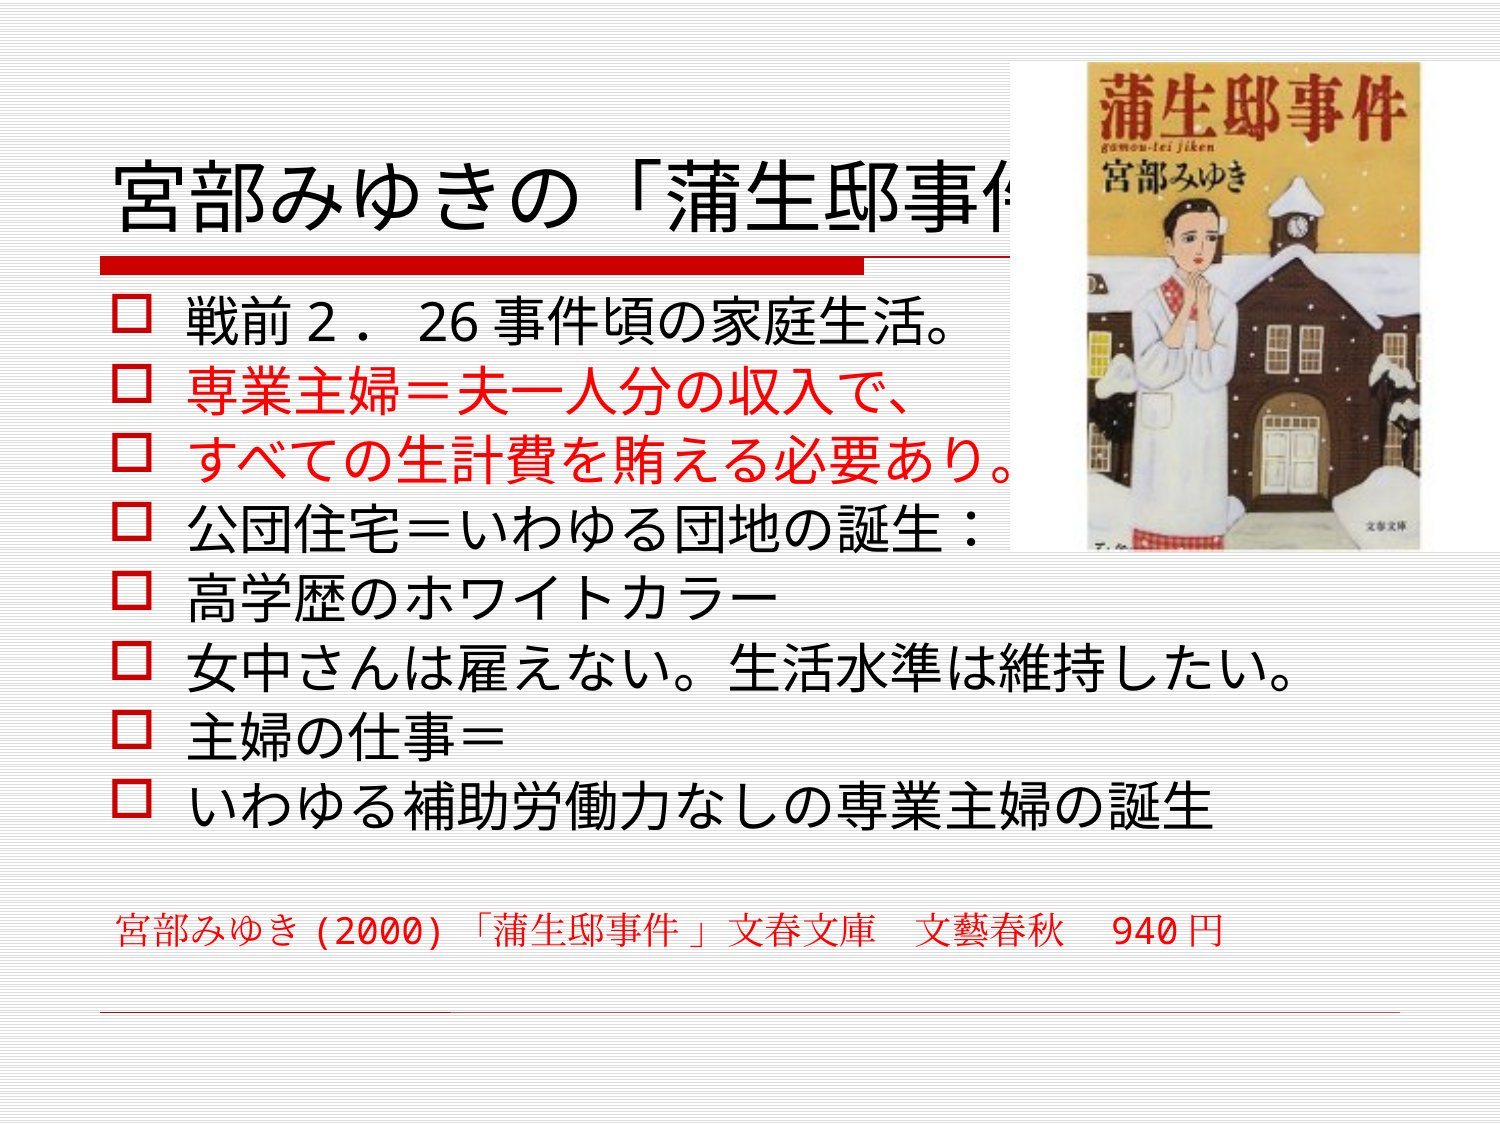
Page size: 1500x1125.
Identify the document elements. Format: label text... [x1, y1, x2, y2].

text_box 宮部みゆき(2000)「蒲生邸事件 」文春文庫 文藝春秋 940円 [62, 899, 1400, 960]
list 戦前2．26事件頃の家庭生活。 専業主婦＝夫一人分の収入で、 すべての生計費を賄える必要あり。 公団住宅＝いわゆる団地の誕生： 高学歴のホワイトカラー 女中さんは雇えない。生活水準は維持したい。 主婦の仕事＝ いわゆる補助労働力なしの専業主婦の誕生 [92, 287, 1406, 988]
title 宮部みゆきの「蒲生邸事件」 [93, 49, 1407, 250]
picture [1010, 62, 1500, 552]
